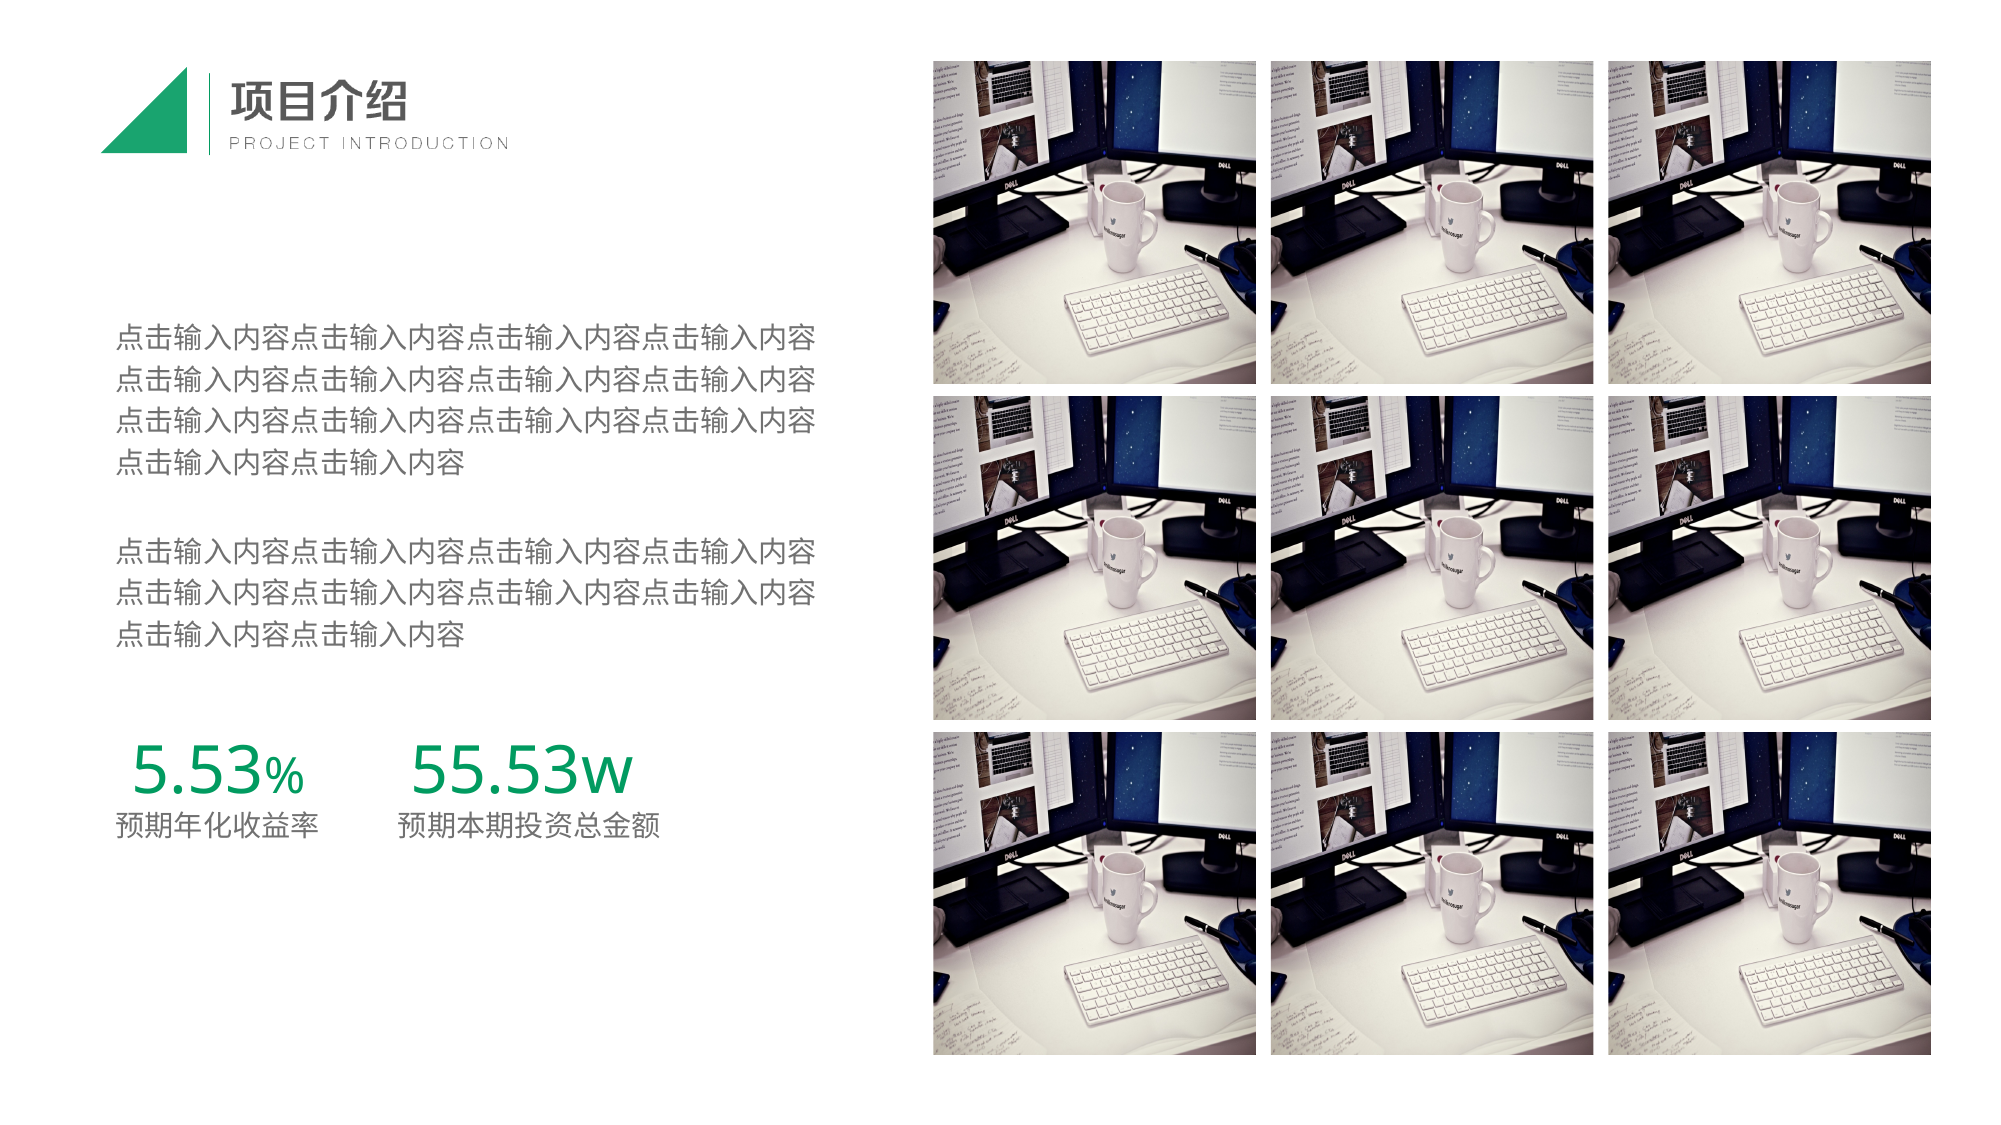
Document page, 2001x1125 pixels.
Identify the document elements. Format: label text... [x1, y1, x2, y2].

text_box 点击输入内容点击输入内容点击输入内容点击输入内容 点击输入内容点击输入内容点击输入内容点击输入内容 点击输入内容点击输入内容点击输入内容点击输入内容 点击输入内容点击输入内容 [100, 305, 933, 487]
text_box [100, 719, 383, 851]
text_box 点击输入内容点击输入内容点击输入内容点击输入内容 点击输入内容点击输入内容点击输入内容点击输入内容 点击输入内容点击输入内容 [100, 518, 933, 659]
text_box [933, 61, 1932, 1055]
text_box [98, 64, 188, 155]
picture [202, 61, 525, 163]
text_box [383, 719, 677, 851]
